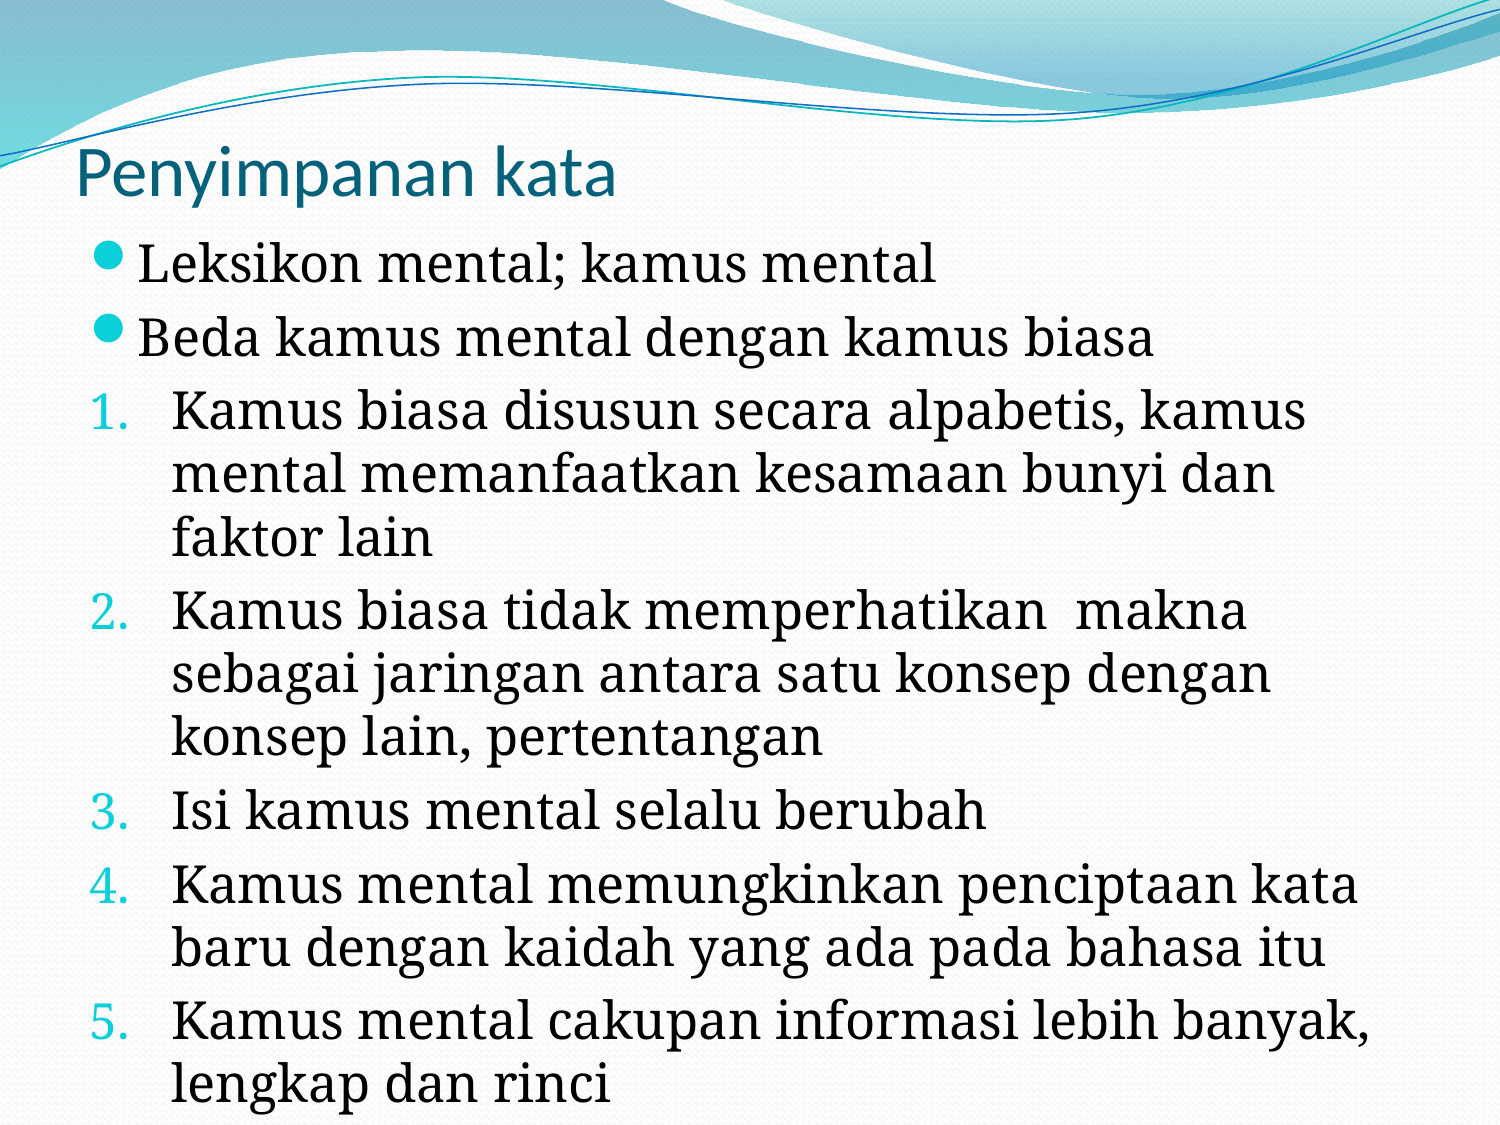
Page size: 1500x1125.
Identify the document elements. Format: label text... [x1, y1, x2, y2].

list Leksikon mental; kamus mental Beda kamus mental dengan kamus biasa Kamus biasa disusun secara alpabetis, kamus mental memanfaatkan kesamaan bunyi dan faktor lain Kamus biasa tidak memperhatikan makna sebagai jaringan antara satu konsep dengan konsep lain, pertentangan Isi kamus mental selalu berubah Kamus mental memungkinkan penciptaan kata baru dengan kaidah yang ada pada bahasa itu Kamus mental cakupan informasi lebih banyak, lengkap dan rinci [75, 222, 1425, 1125]
title Penyimpanan kata [75, 115, 1425, 211]
